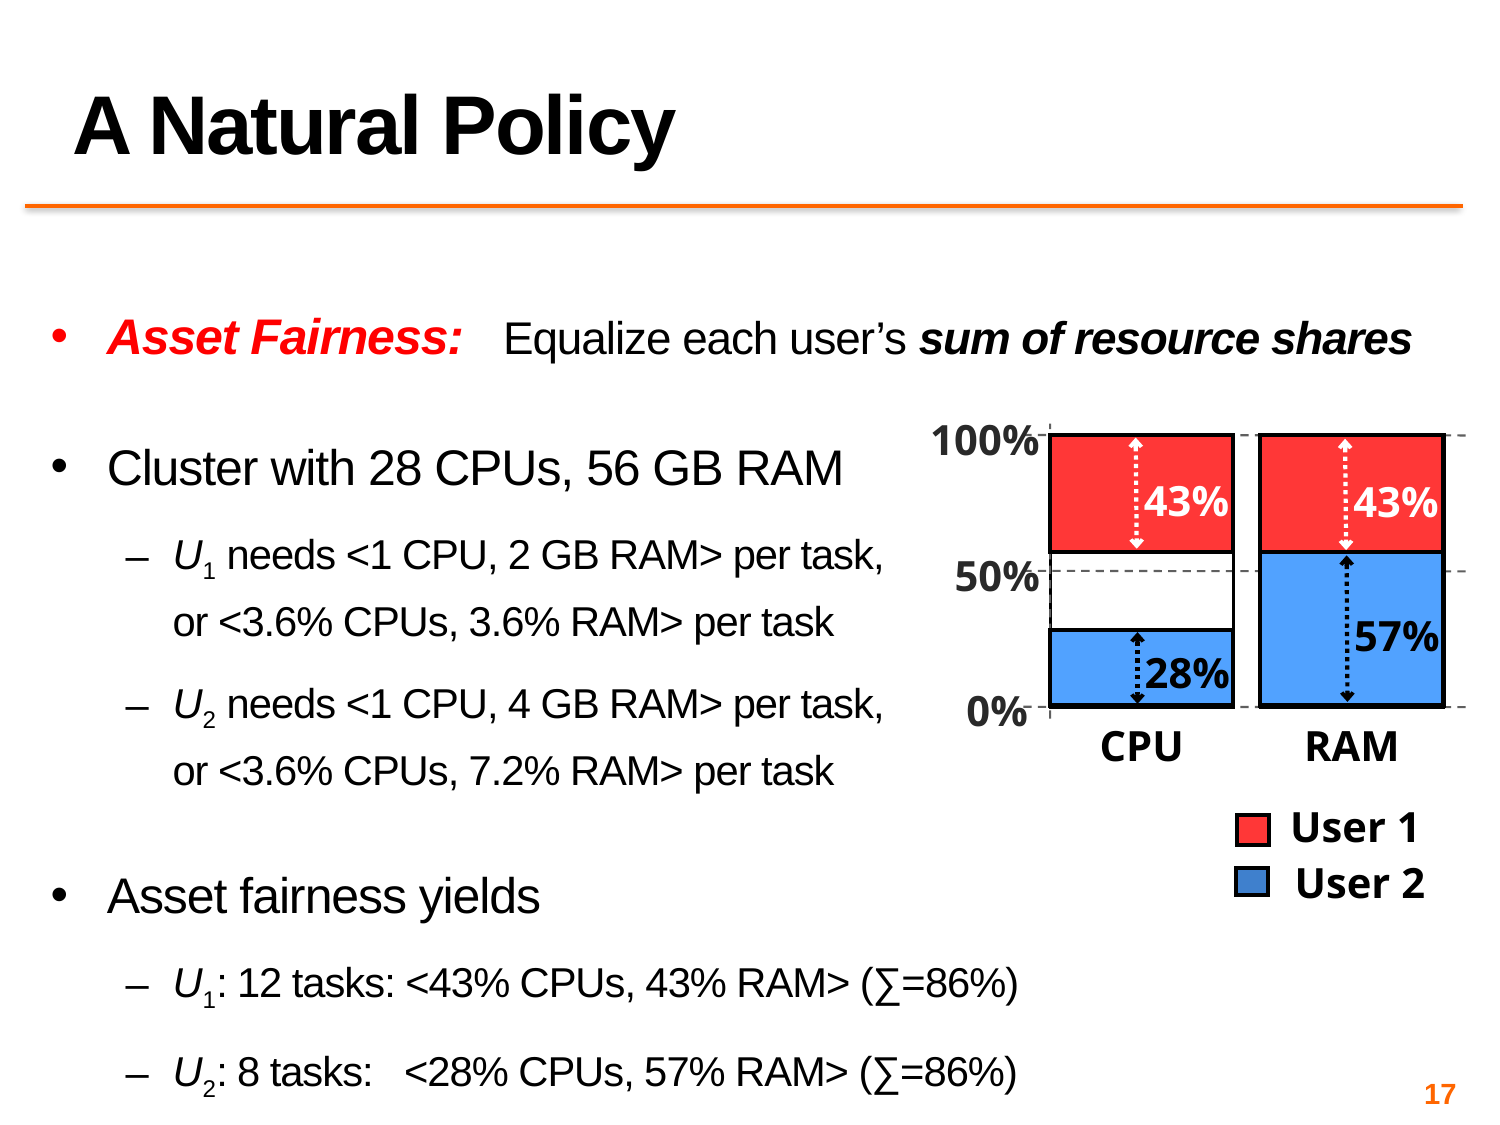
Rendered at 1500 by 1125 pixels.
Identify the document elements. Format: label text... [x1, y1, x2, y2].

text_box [927, 412, 1466, 908]
slide_number 17 [1112, 1074, 1463, 1110]
list Asset Fairness: Equalize each user’s sum of resource shares Cluster with 28 CPUs, 56 GB RAM U1 needs <1 CPU, 2 GB RAM> per task, or <3.6% CPUs, 3.6% RAM> per task U2 needs <1 CPU, 4 GB RAM> per task, or <3.6% CPUs, 7.2% RAM> per task Asset fairness yields U1: 12 tasks: <43% CPUs, 43% RAM> (∑=86%) U2: 8 tasks: <28% CPUs, 57% RAM> (∑=86%) [44, 286, 1470, 1021]
title A Natural Policy [57, 2, 1463, 178]
